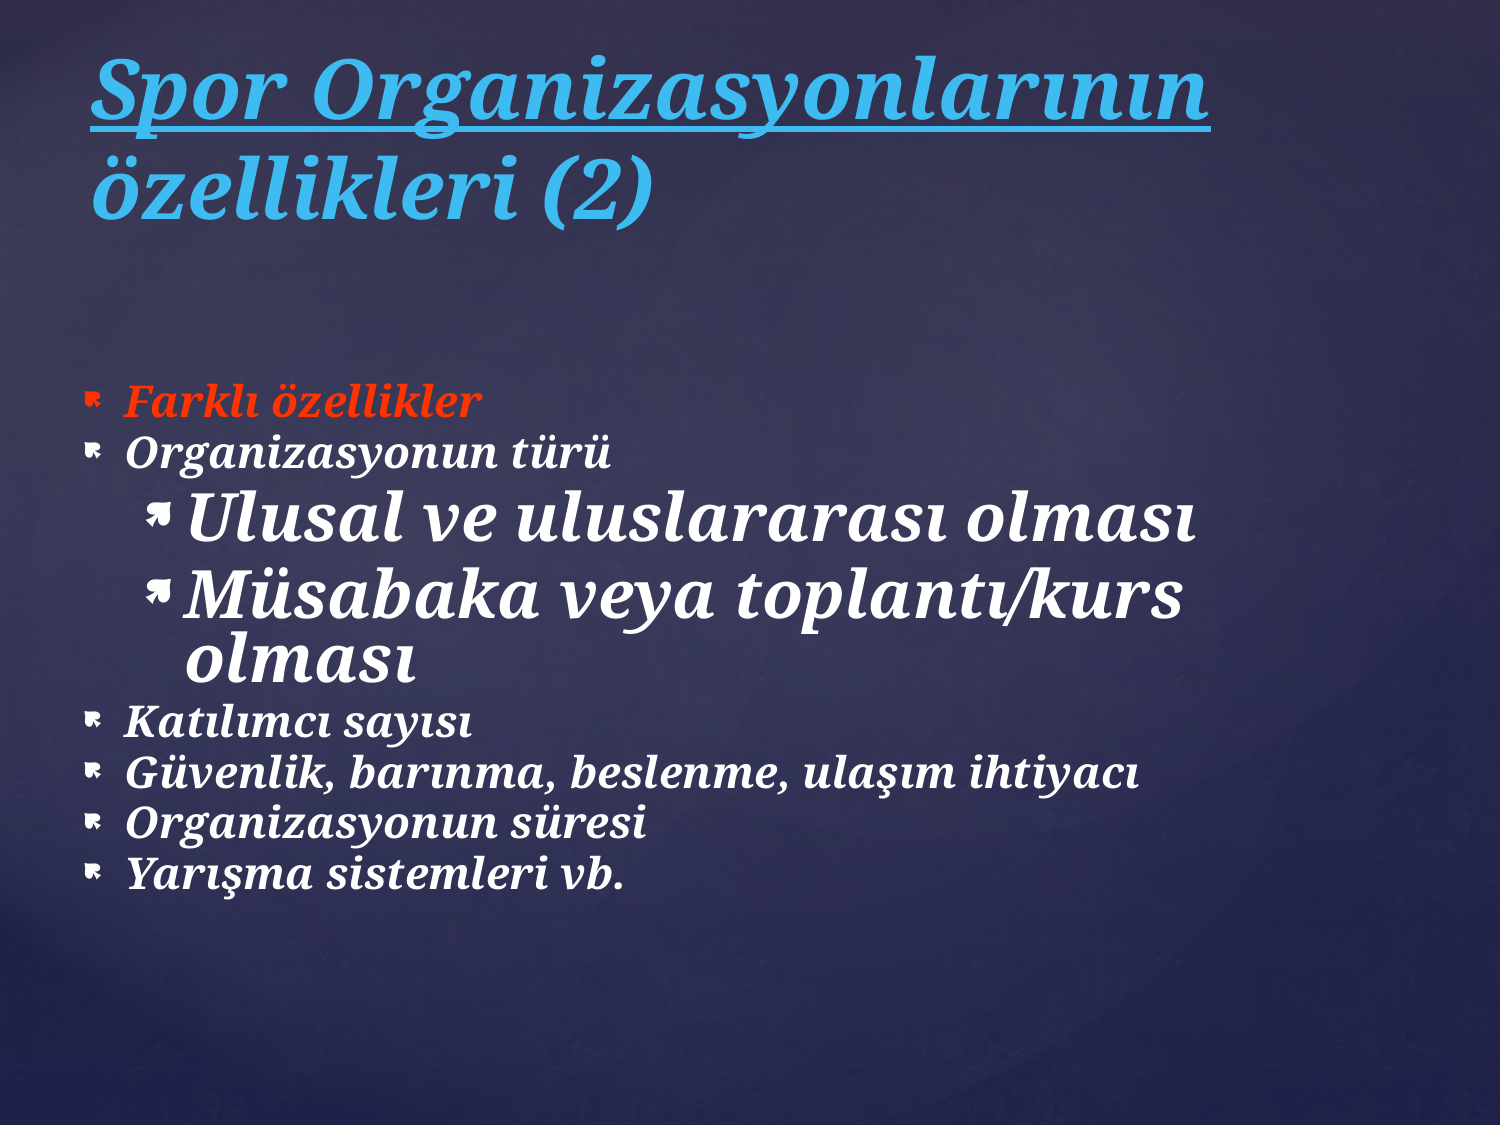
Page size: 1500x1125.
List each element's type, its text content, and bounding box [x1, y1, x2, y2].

title Spor Organizasyonlarının özellikleri (2) [75, 62, 1425, 244]
list Farklı özellikler Organizasyonun türü Ulusal ve uluslararası olması Müsabaka veya toplantı/kurs olması Katılımcı sayısı Güvenlik, barınma, beslenme, ulaşım ihtiyacı Organizasyonun süresi Yarışma sistemleri vb. [64, 302, 1447, 1047]
